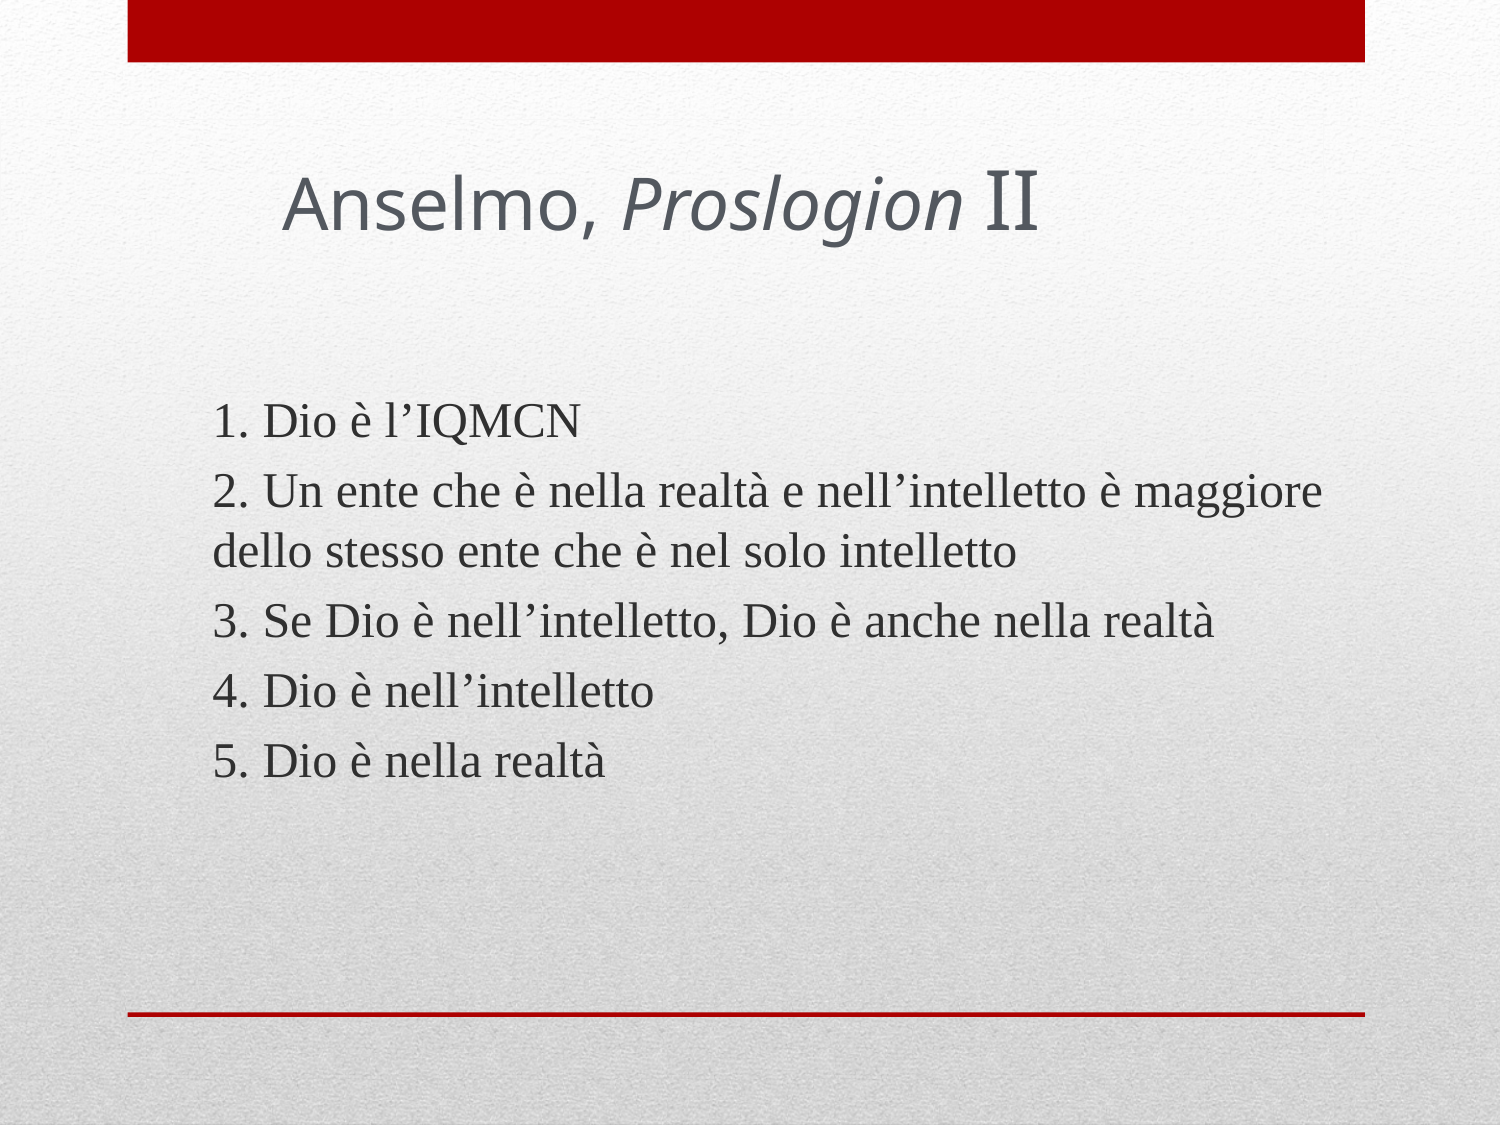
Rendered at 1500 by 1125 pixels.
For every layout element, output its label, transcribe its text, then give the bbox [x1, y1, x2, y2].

list 1. Dio è l’IQMCN 2. Un ente che è nella realtà e nell’intelletto è maggiore dello stesso ente che è nel solo intelletto 3. Se Dio è nell’intelletto, Dio è anche nella realtà 4. Dio è nell’intelletto 5. Dio è nella realtà [175, 346, 1344, 828]
title Anselmo, Proslogion II [0, 119, 1324, 255]
